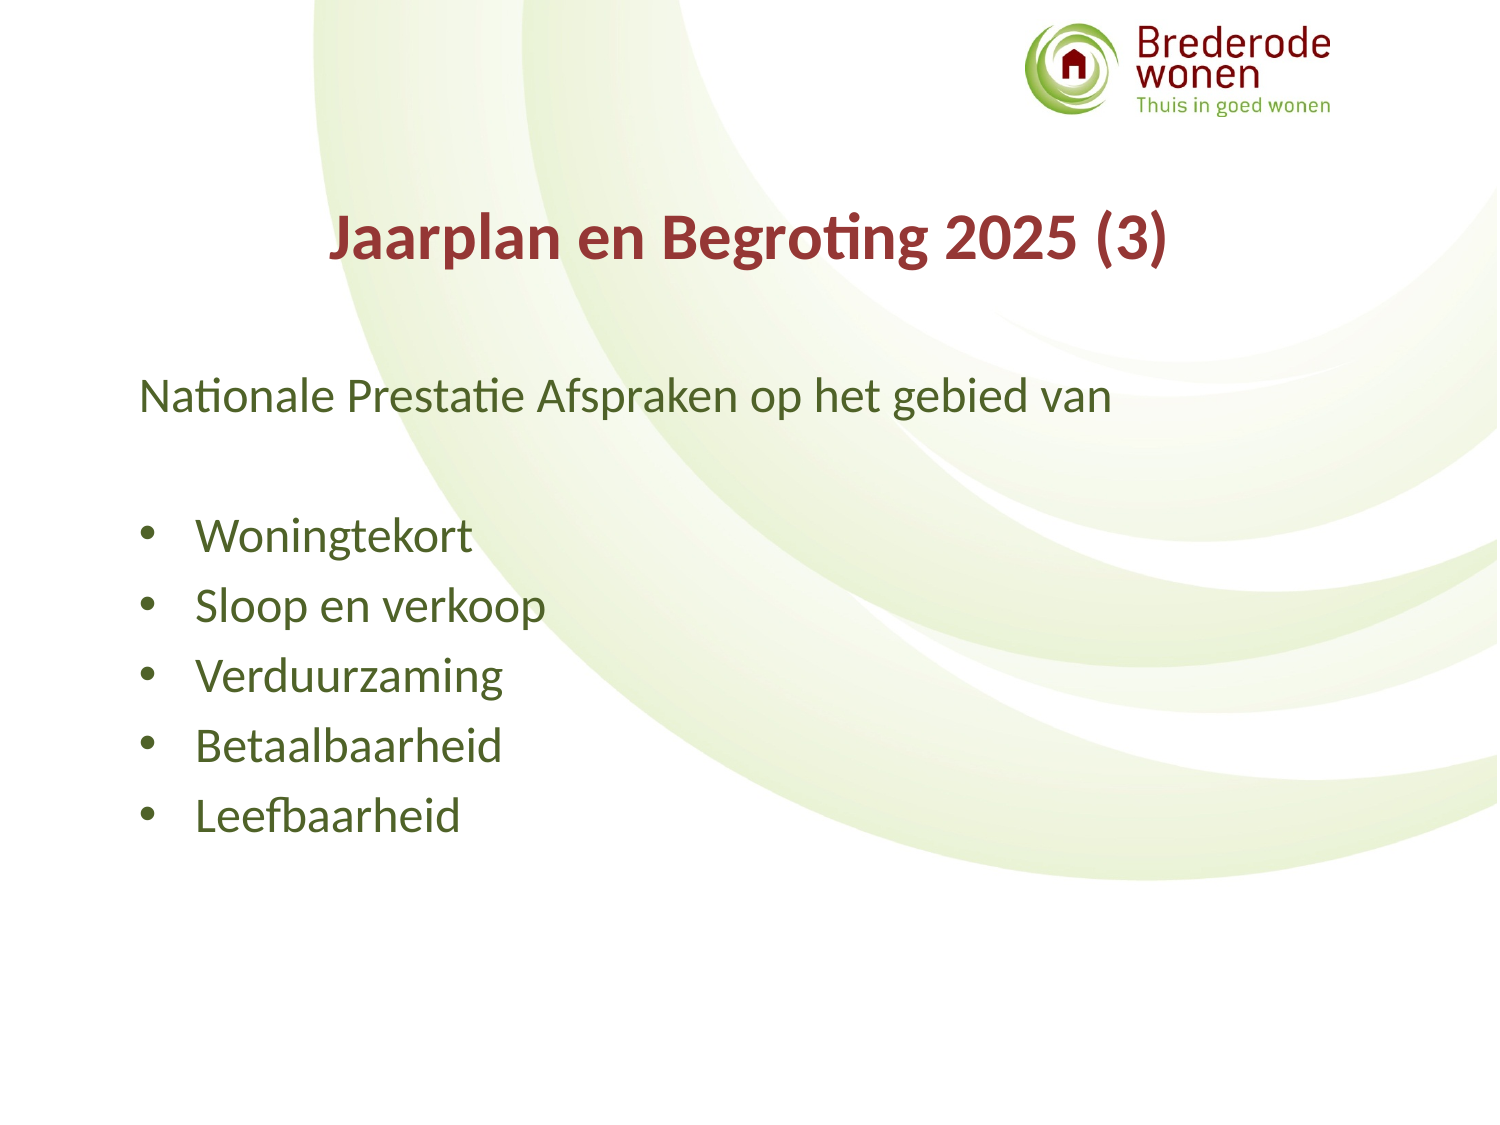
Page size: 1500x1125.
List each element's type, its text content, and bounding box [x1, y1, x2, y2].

picture [276, 0, 1497, 932]
title Jaarplan en Begroting 2025 (3) [75, 144, 1425, 321]
list Nationale Prestatie Afspraken op het gebied van Woningtekort Sloop en verkoop Verduurzaming Betaalbaarheid Leefbaarheid [123, 355, 1428, 1047]
